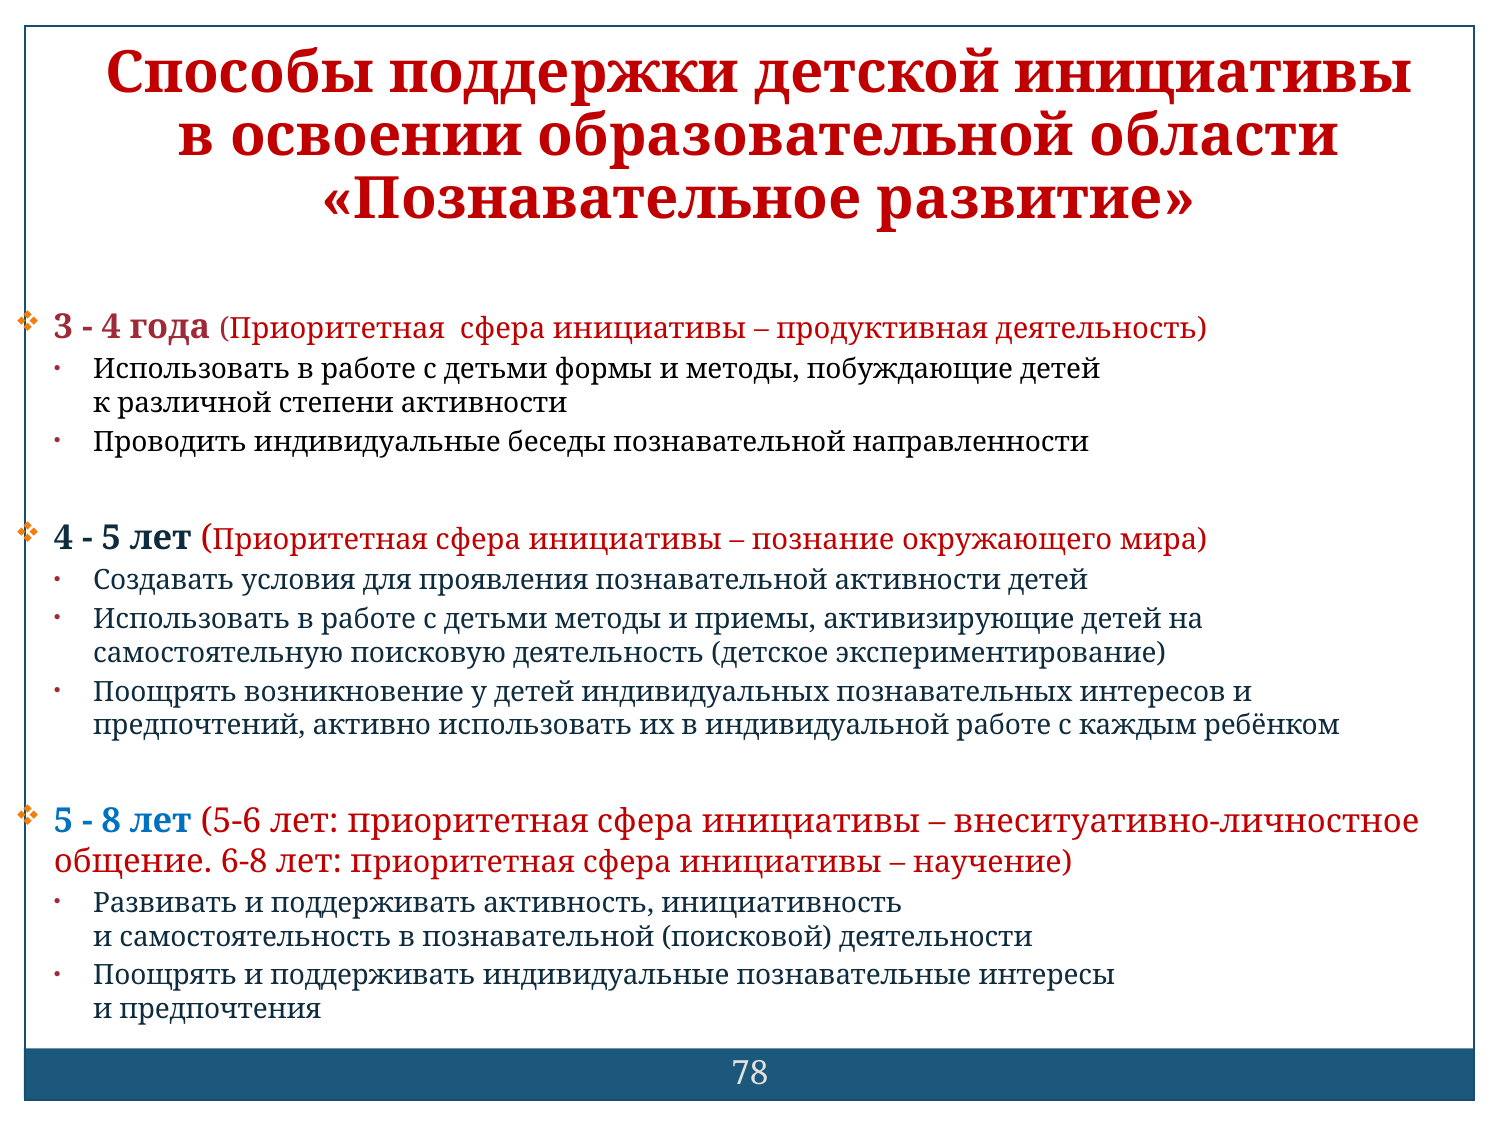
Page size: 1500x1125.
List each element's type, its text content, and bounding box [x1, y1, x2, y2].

title Способы поддержки детской инициативы в освоении образовательной области «Познавательное развитие» [58, 113, 1459, 239]
list 3 - 4 года (Приоритетная сфера инициативы – продуктивная деятельность) Использовать в работе с детьми формы и методы, побуждающие детей к различной степени активности Проводить индивидуальные беседы познавательной направленности 4 - 5 лет (Приоритетная сфера инициативы – познание окружающего мира) Создавать условия для проявления познавательной активности детей Использовать в работе с детьми методы и приемы, активизирующие детей на самостоятельную поисковую деятельность (детское экспериментирование) Поощрять возникновение у детей индивидуальных познавательных интересов и предпочтений, активно использовать их в индивидуальной работе с каждым ребёнком 5 - 8 лет (5-6 лет: приоритетная сфера инициативы – внеситуативно-личностное общение. 6-8 лет: приоритетная сфера инициативы – научение) Развивать и поддерживать активность, инициативность и самостоятельность в познавательной (поисковой) деятельности Поощрять и поддерживать индивидуальные познавательные интересы и предпочтения [0, 296, 1447, 1047]
slide_number 78 [699, 1047, 800, 1110]
